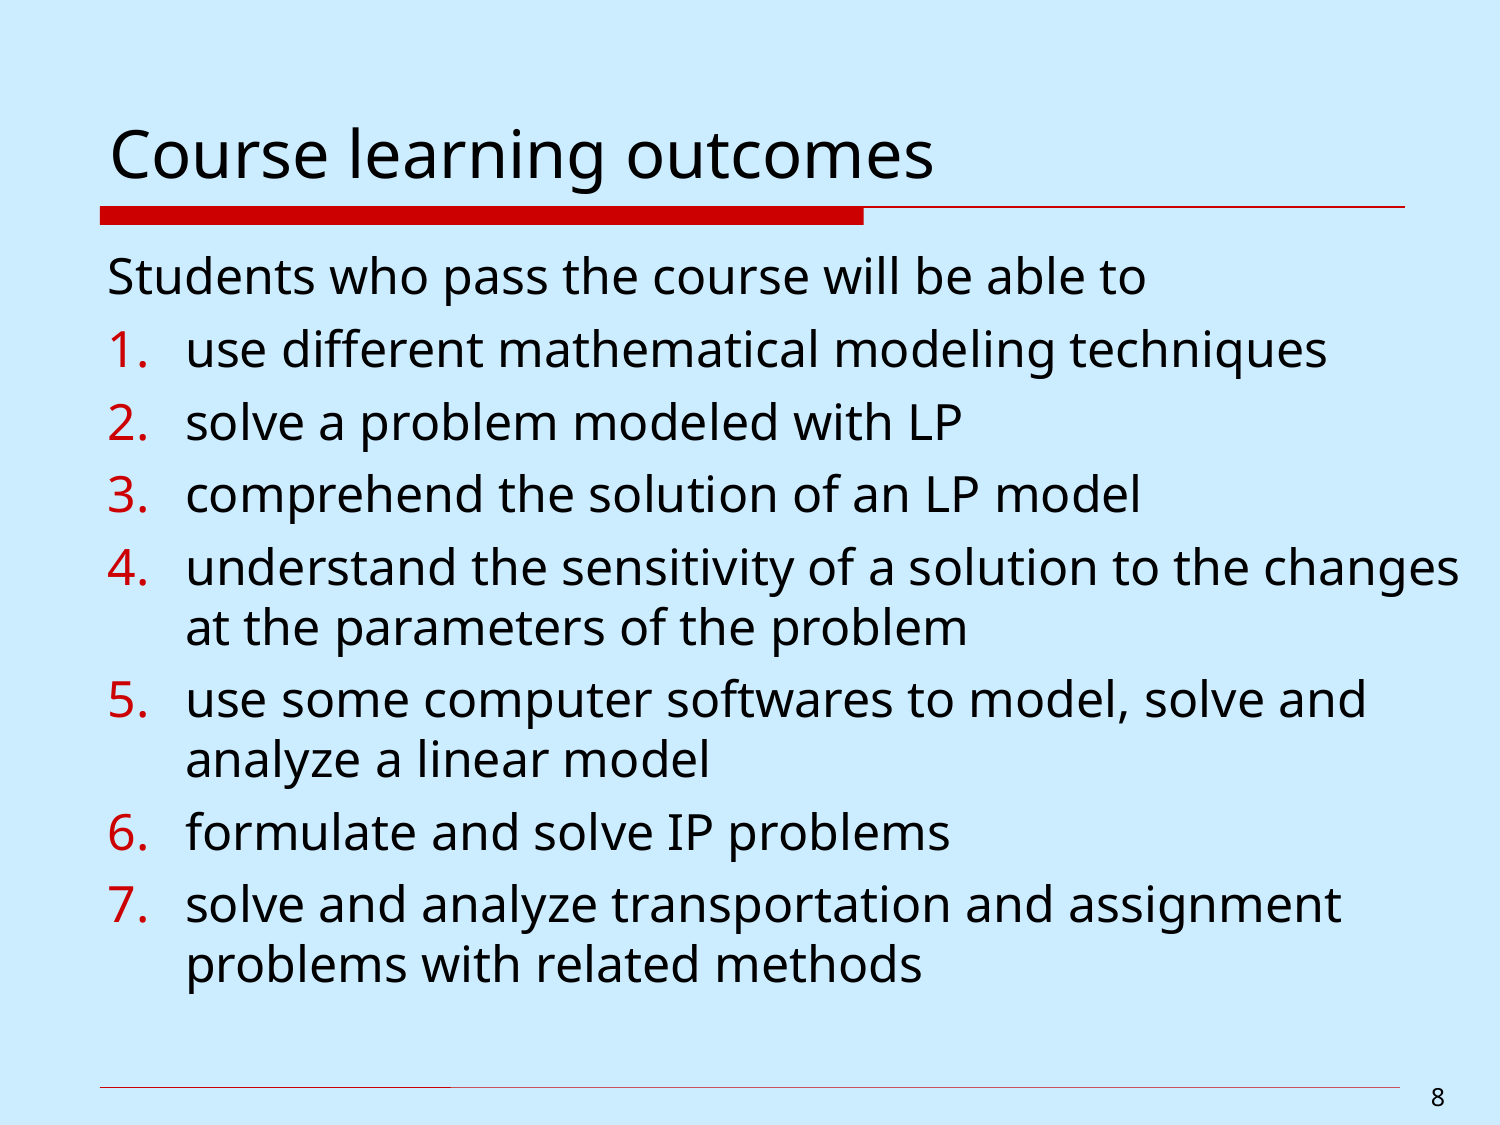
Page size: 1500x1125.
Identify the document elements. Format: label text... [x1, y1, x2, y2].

list Students who pass the course will be able to use different mathematical modeling techniques solve a problem modeled with LP comprehend the solution of an LP model understand the sensitivity of a solution to the changes at the parameters of the problem use some computer softwares to model, solve and analyze a linear model formulate and solve IP problems solve and analyze transportation and assignment problems with related methods [92, 237, 1500, 1075]
title Course learning outcomes [94, 37, 1407, 200]
